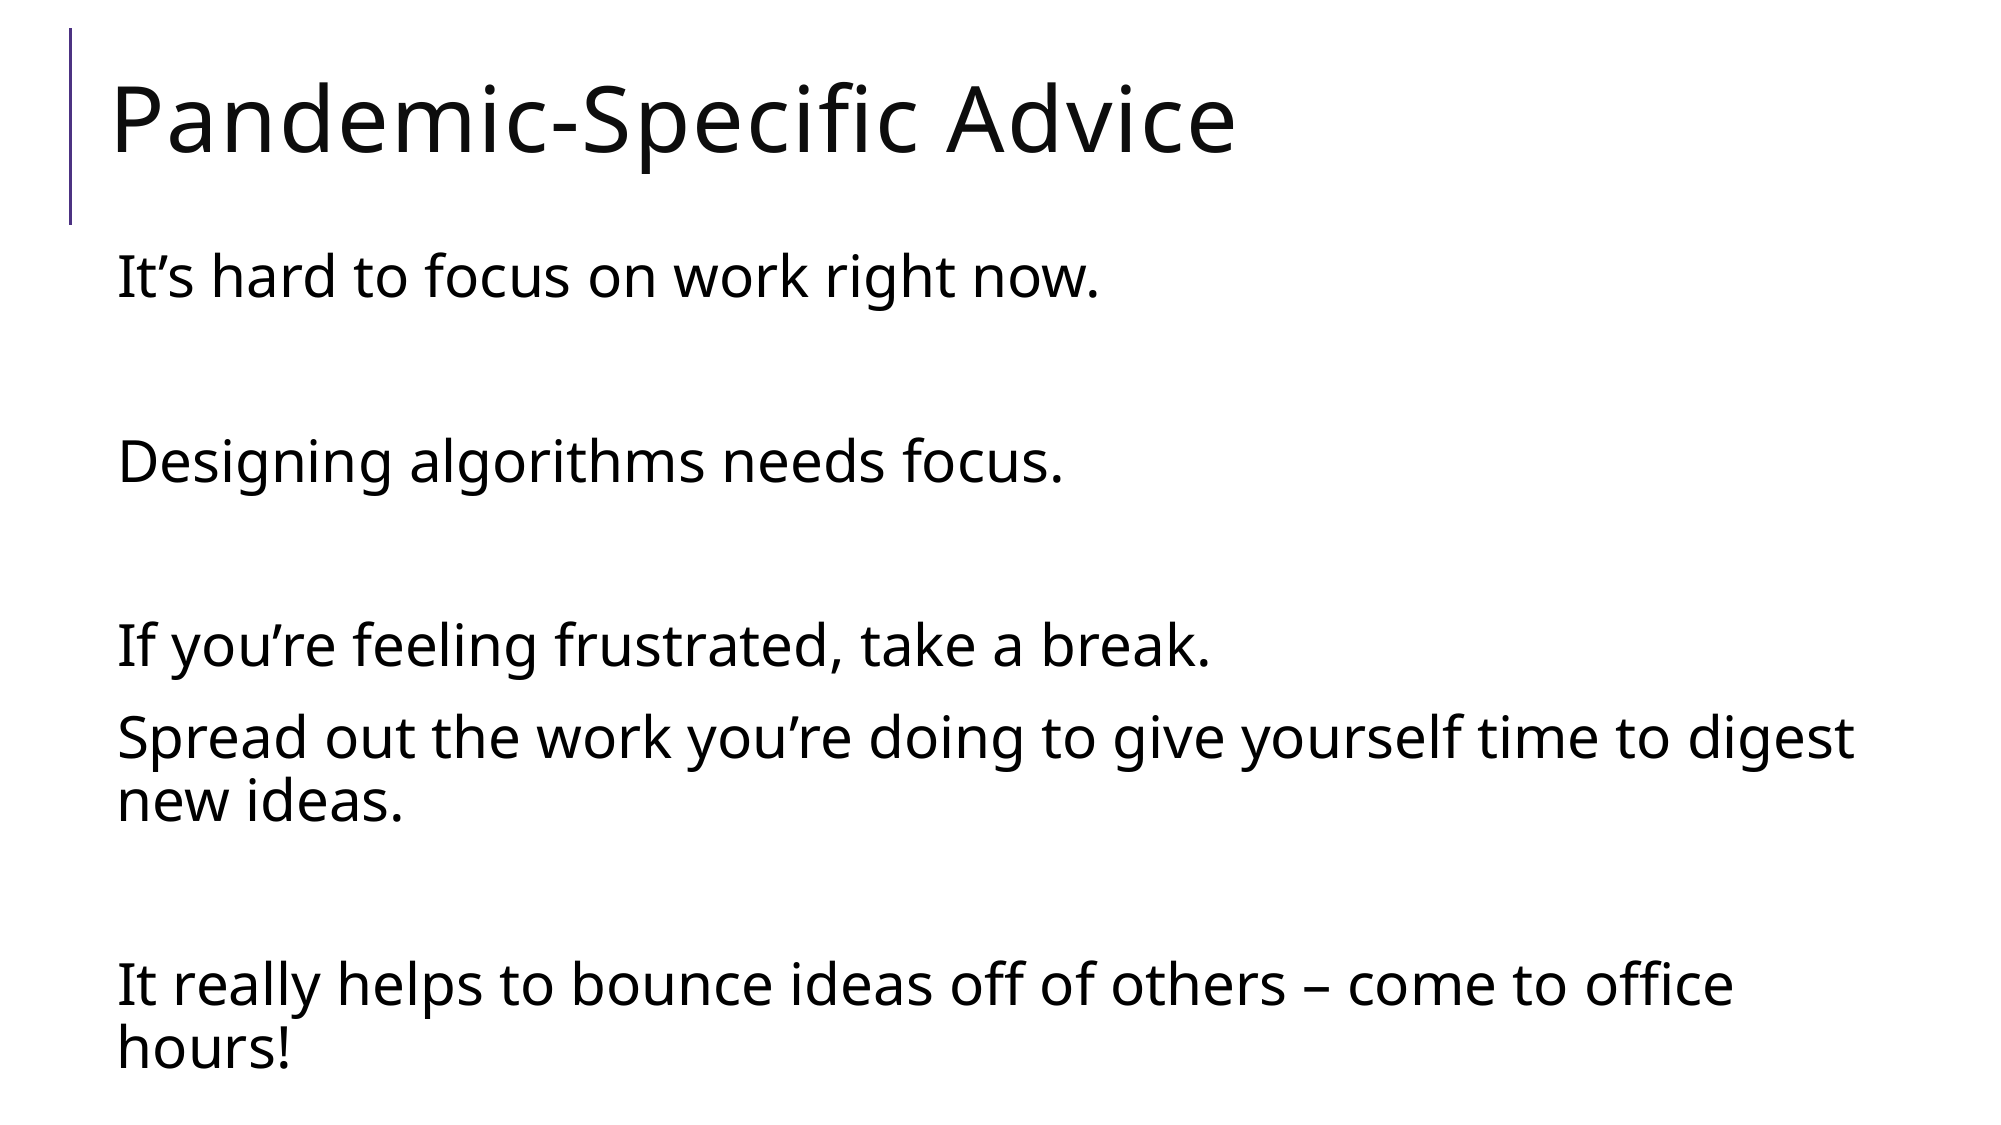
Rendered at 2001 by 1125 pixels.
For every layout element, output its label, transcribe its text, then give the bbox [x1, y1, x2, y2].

list It’s hard to focus on work right now. Designing algorithms needs focus. If you’re feeling frustrated, take a break. Spread out the work you’re doing to give yourself time to digest new ideas. It really helps to bounce ideas off of others – come to office hours! [94, 240, 1930, 1035]
title Pandemic-Specific Advice [94, 43, 1930, 210]
